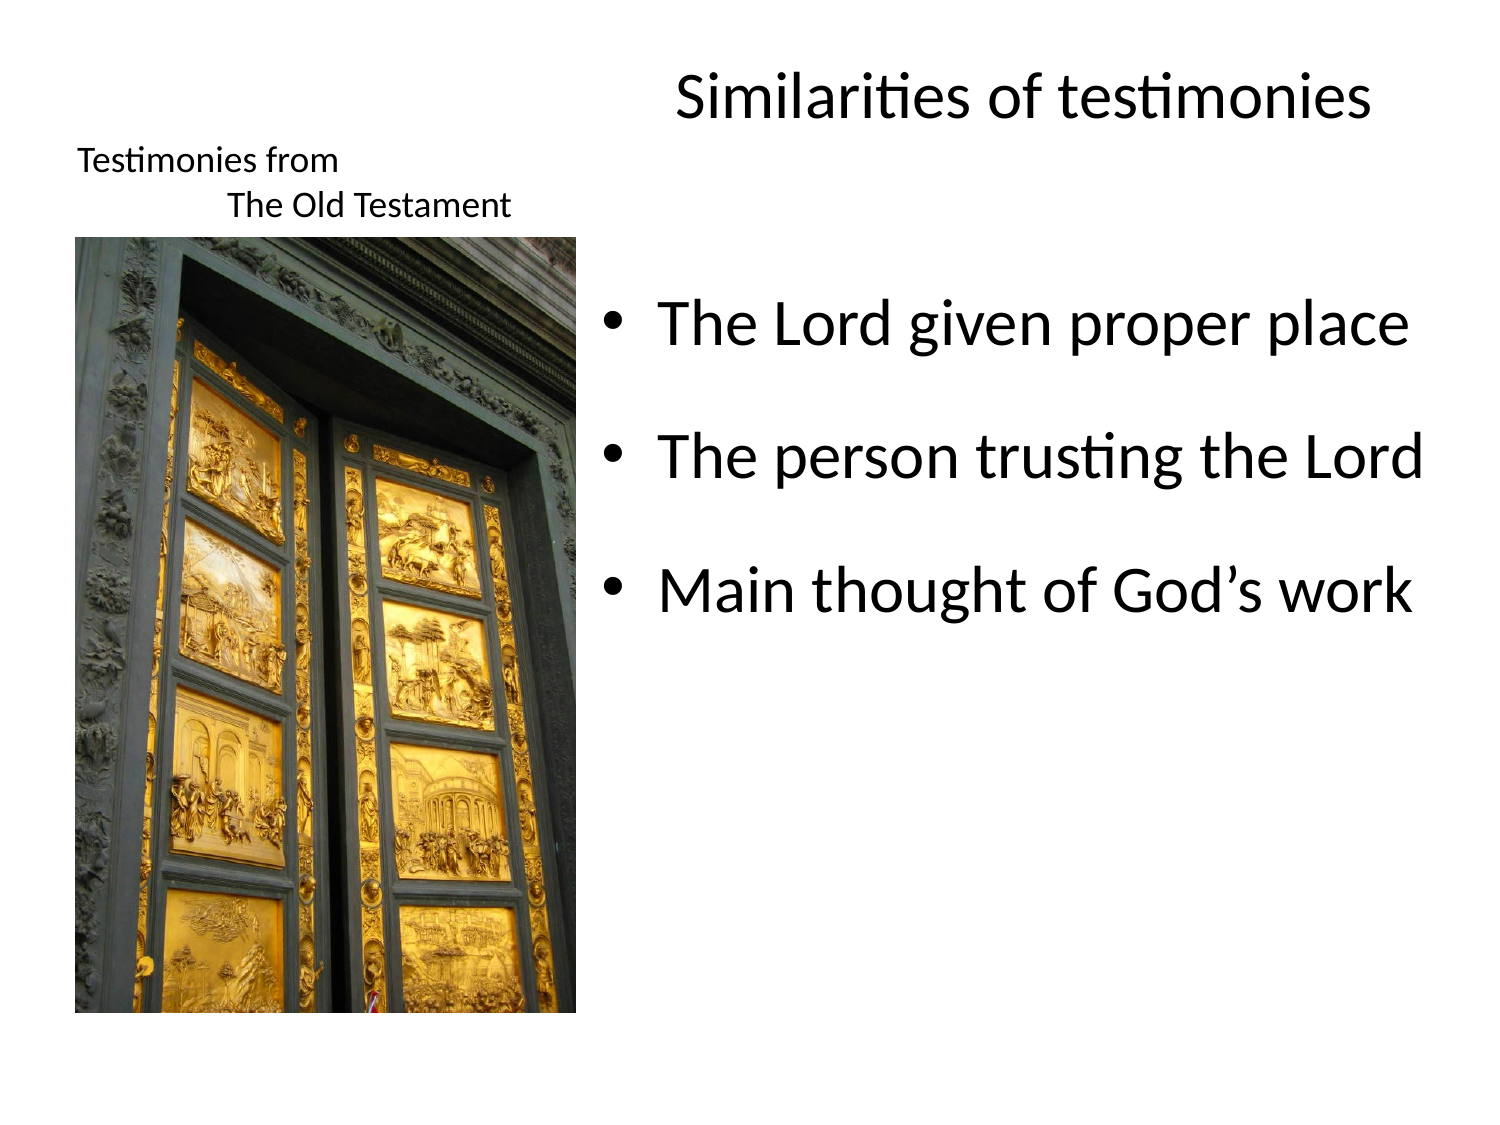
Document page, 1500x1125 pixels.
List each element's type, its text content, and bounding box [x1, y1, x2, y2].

list Similarities of testimonies The Lord given proper place The person trusting the Lord Main thought of God’s work [586, 44, 1463, 1005]
text_box Testimonies from The Old Testament [62, 37, 576, 233]
picture [74, 237, 576, 1013]
